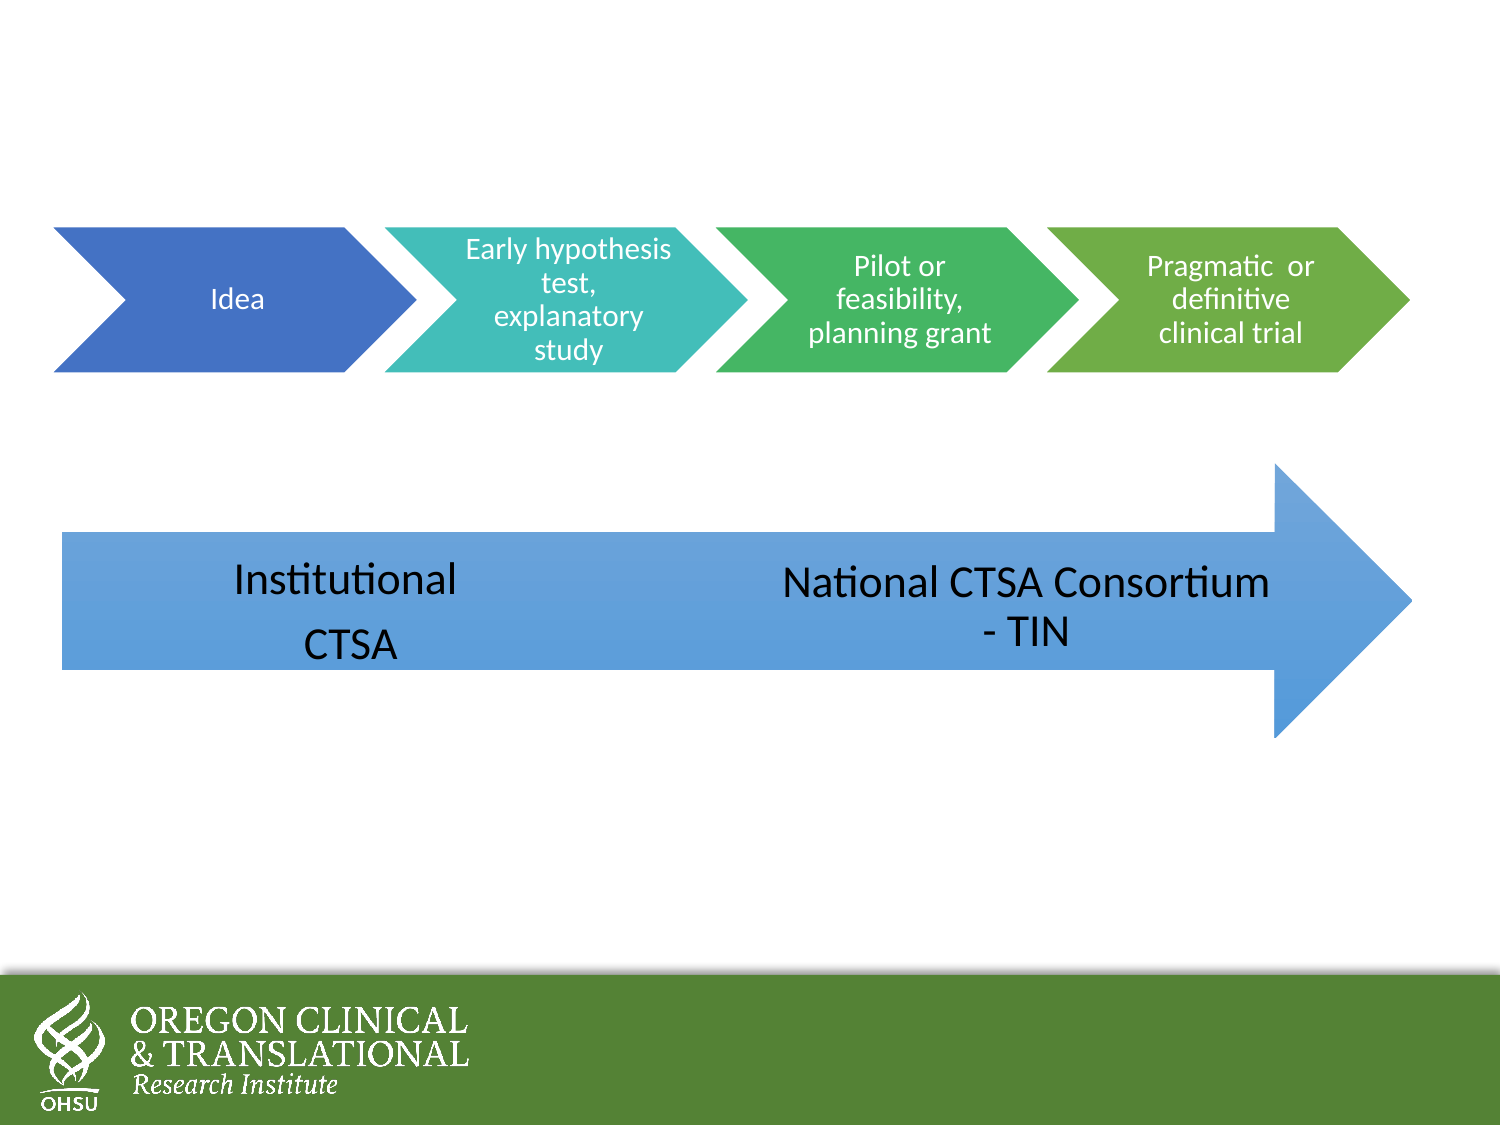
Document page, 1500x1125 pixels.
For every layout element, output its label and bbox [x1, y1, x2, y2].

text_box [62, 229, 1413, 896]
picture [34, 989, 469, 1111]
text_box [49, 99, 1413, 500]
